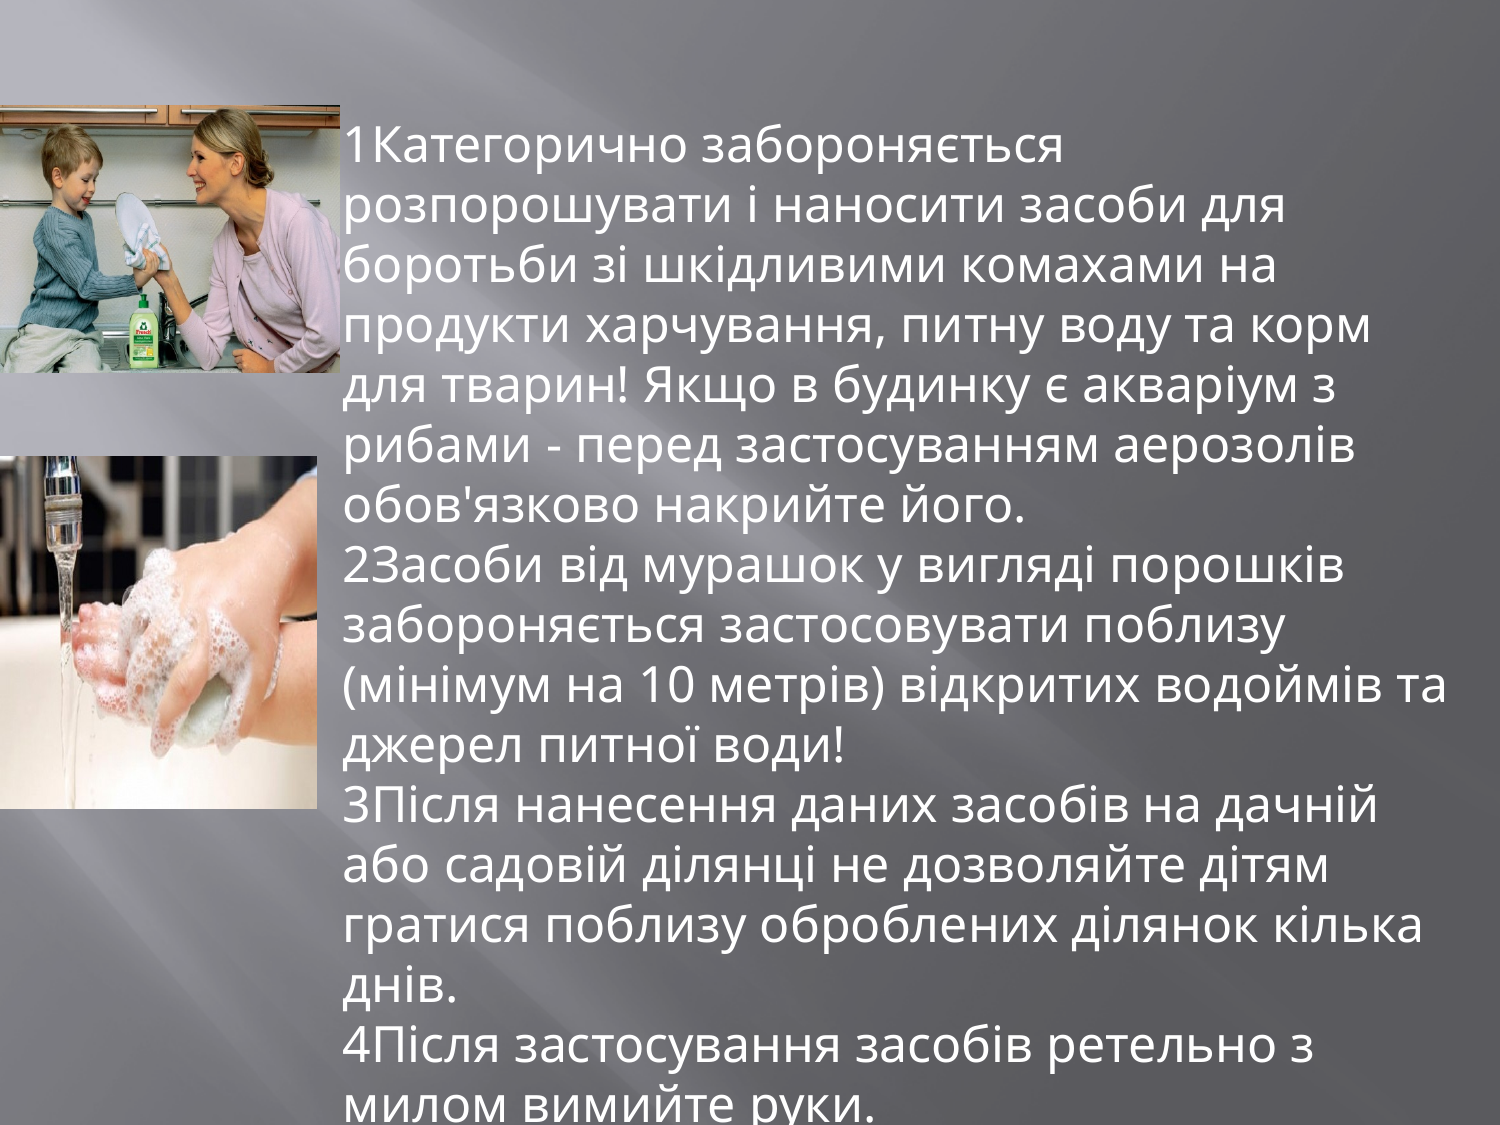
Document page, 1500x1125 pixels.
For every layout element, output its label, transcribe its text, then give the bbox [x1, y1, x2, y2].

picture [0, 105, 341, 373]
text_box 1Категорично забороняється розпорошувати і наносити засоби для боротьби зі шкідливими комахами на продукти харчування, питну воду та корм для тварин! Якщо в будинку є акваріум з рибами - перед застосуванням аерозолів обов'язково накрийте його. 2Засоби від мурашок у вигляді порошків забороняється застосовувати поблизу (мінімум на 10 метрів) відкритих водоймів та джерел питної води! 3Після нанесення даних засобів на дачній або садовій ділянці не дозволяйте дітям гратися поблизу оброблених ділянок кілька днів. 4Після застосування засобів ретельно з милом вимийте руки. [328, 105, 1465, 1125]
picture [0, 456, 317, 809]
